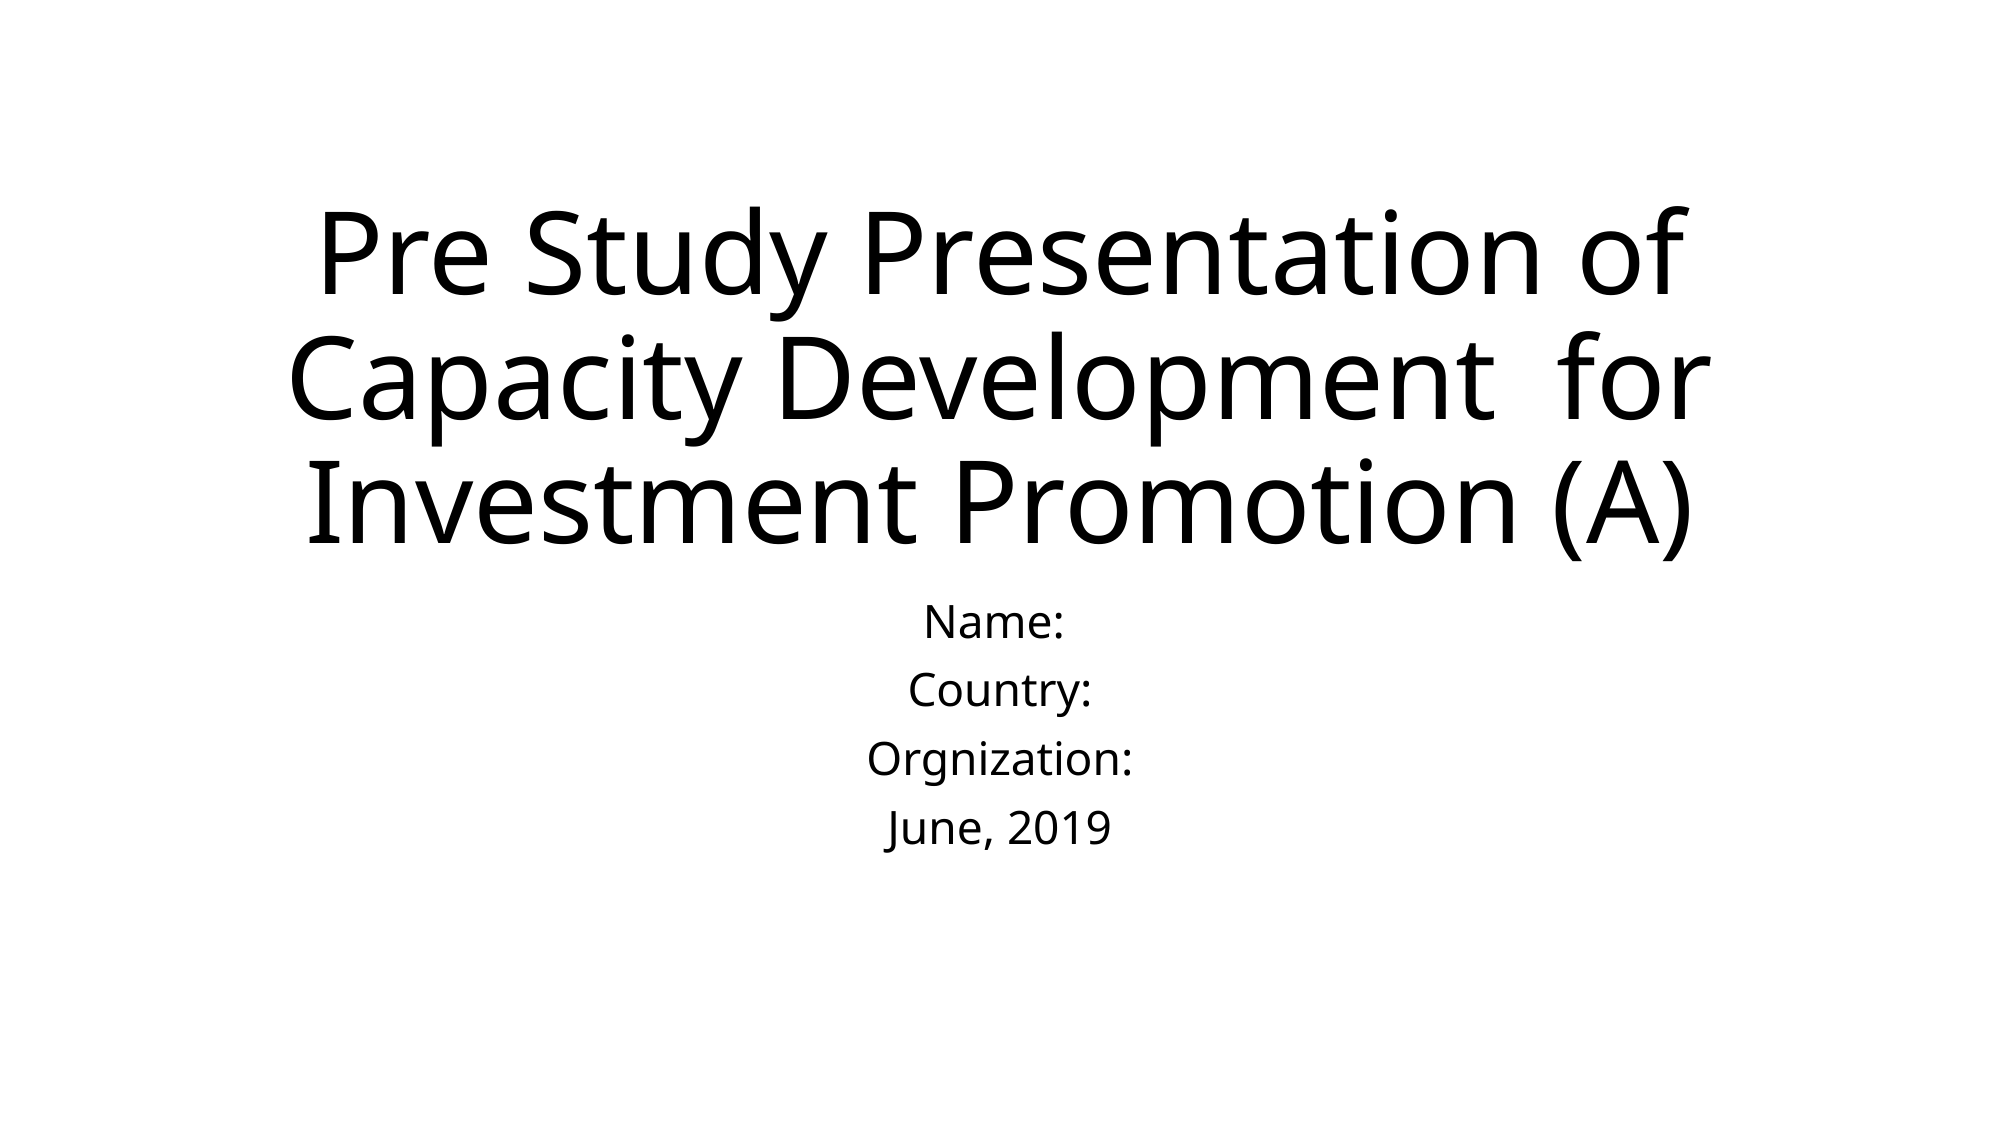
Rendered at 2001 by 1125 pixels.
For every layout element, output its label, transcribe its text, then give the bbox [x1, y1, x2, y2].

title Pre Study Presentation of Capacity Development for Investment Promotion (A) [249, 184, 1750, 576]
subtitle Name: Country: Orgnization: June, 2019 [249, 590, 1750, 863]
